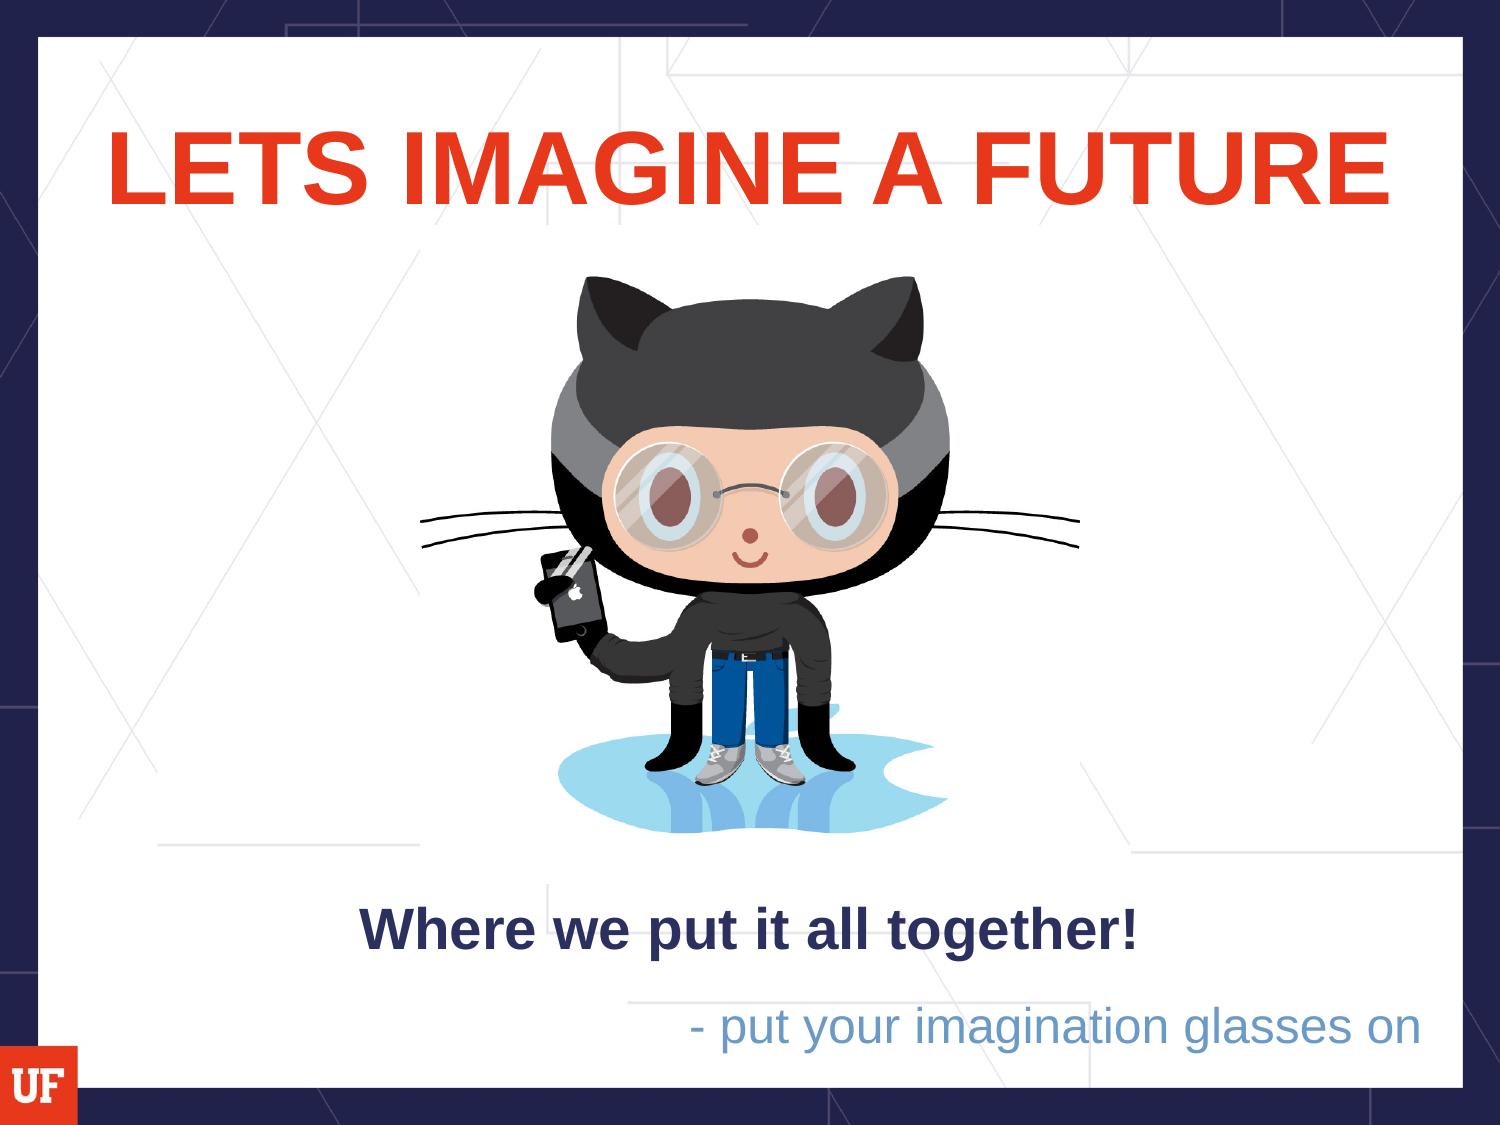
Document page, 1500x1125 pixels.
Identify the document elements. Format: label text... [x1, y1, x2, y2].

text_box - put your imagination glasses on [613, 985, 1438, 1061]
picture [0, 0, 1500, 1125]
title LETS IMAGINE A FUTURE [62, 62, 1438, 263]
text_box Where we put it all together! [62, 883, 1438, 969]
